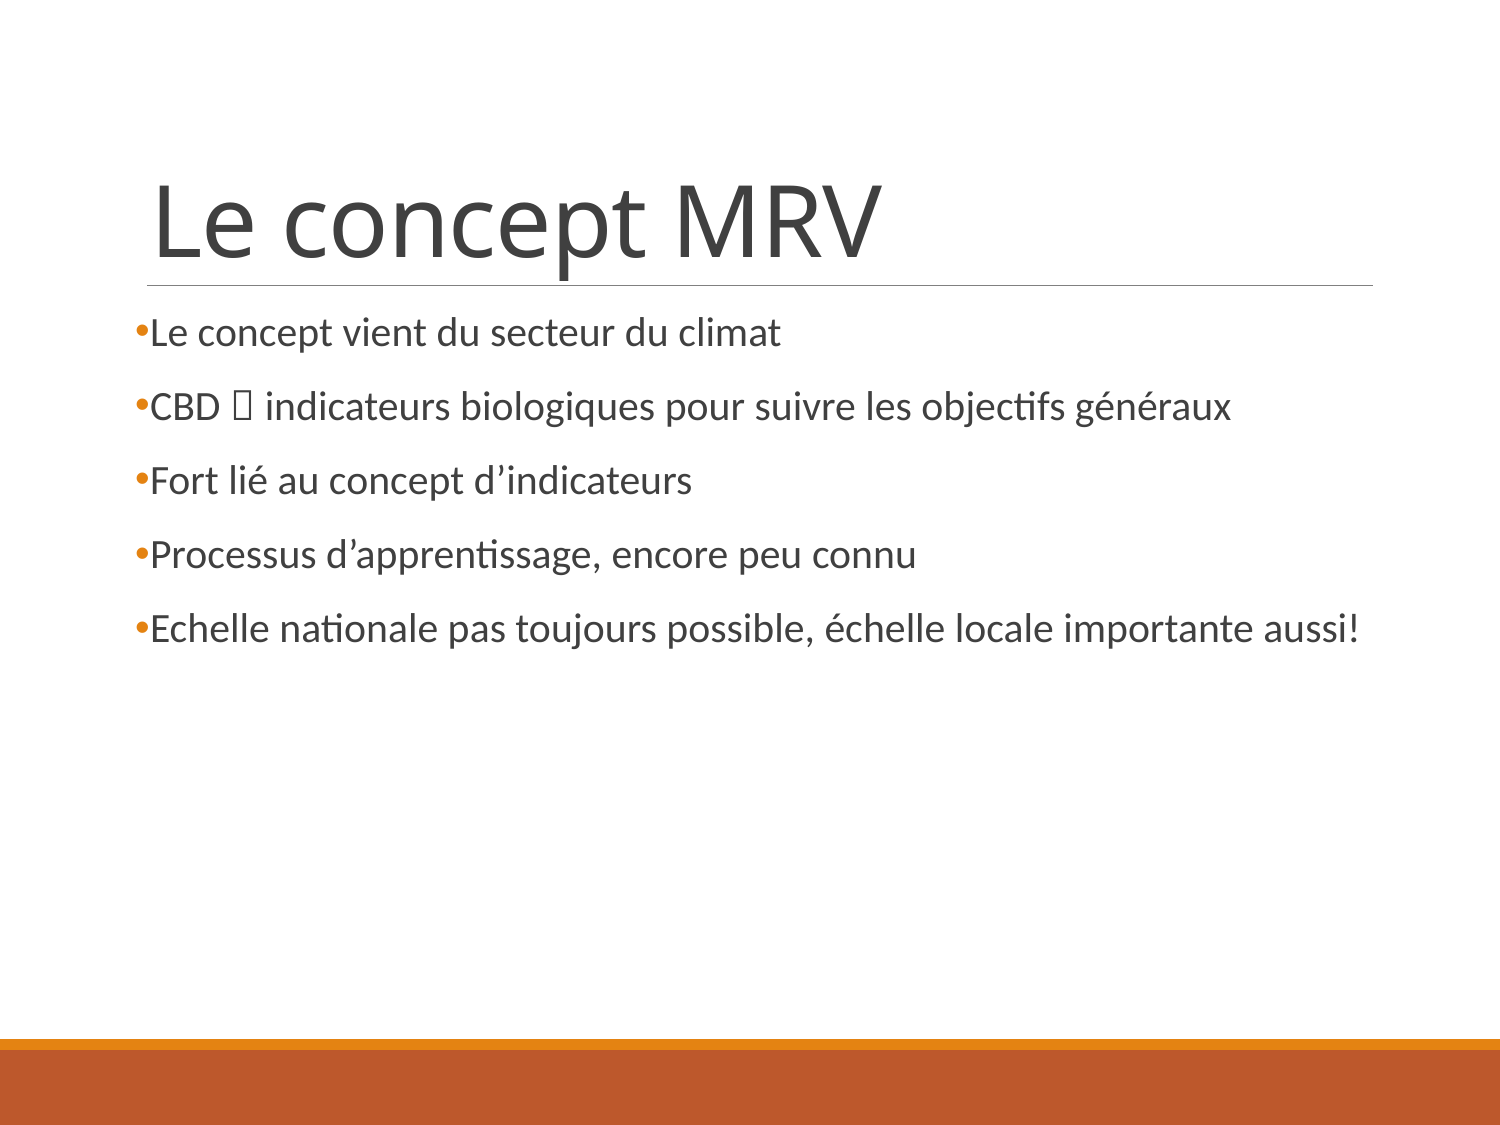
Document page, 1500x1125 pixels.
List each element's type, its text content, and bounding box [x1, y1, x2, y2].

title Le concept MRV [135, 47, 1373, 285]
list Le concept vient du secteur du climat CBD  indicateurs biologiques pour suivre les objectifs généraux Fort lié au concept d’indicateurs Processus d’apprentissage, encore peu connu Echelle nationale pas toujours possible, échelle locale importante aussi! [135, 302, 1373, 963]
